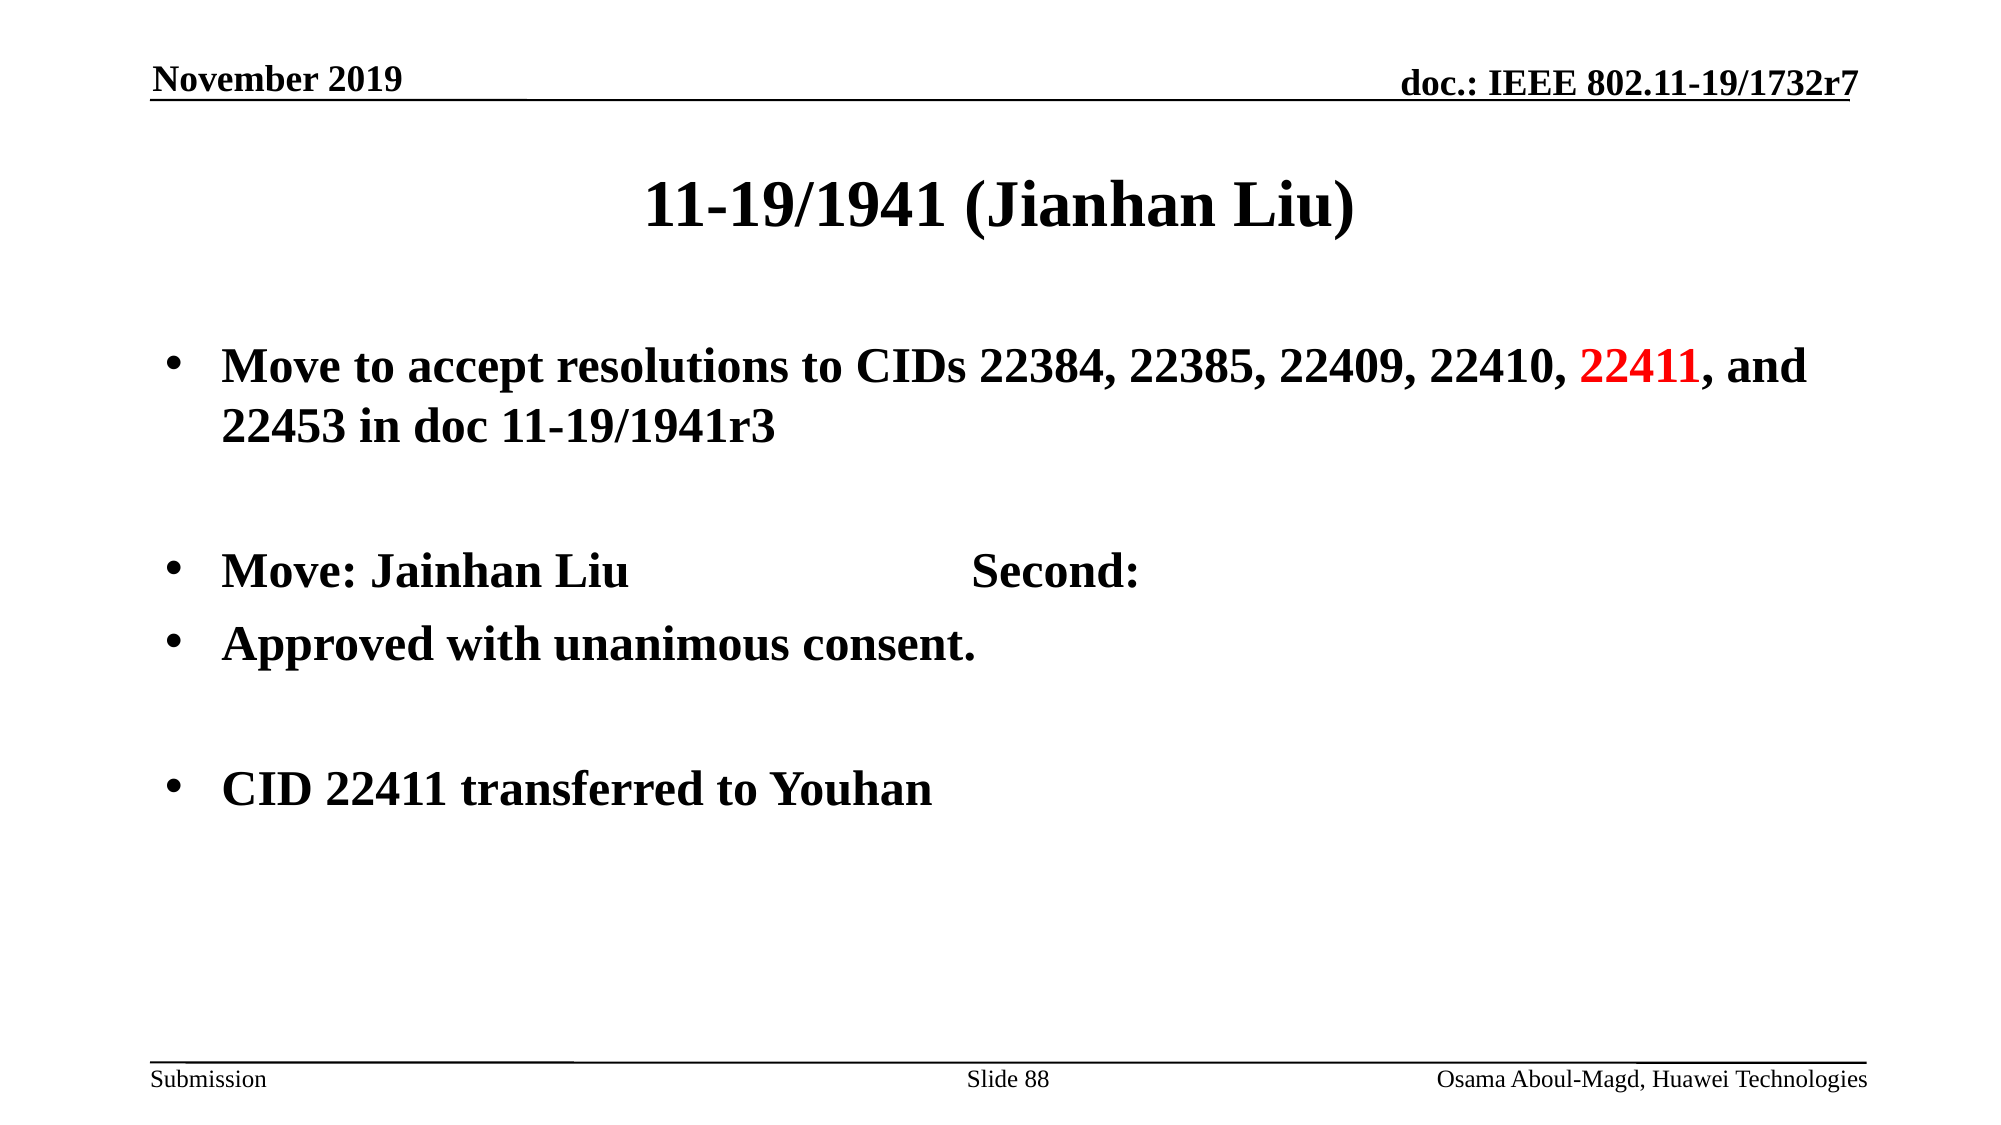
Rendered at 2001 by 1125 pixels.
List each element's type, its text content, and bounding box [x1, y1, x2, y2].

list Move to accept resolutions to CIDs 22384, 22385, 22409, 22410, 22411, and 22453 in doc 11-19/1941r3 Move: Jainhan Liu Second: Approved with unanimous consent. CID 22411 transferred to Youhan [149, 324, 1850, 1000]
title 11-19/1941 (Jianhan Liu) [149, 112, 1850, 288]
slide_number Slide 88 [950, 1061, 1067, 1123]
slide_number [152, 54, 563, 100]
footer Osama Aboul-Magd, Huawei Technologies [1171, 1061, 1869, 1093]
